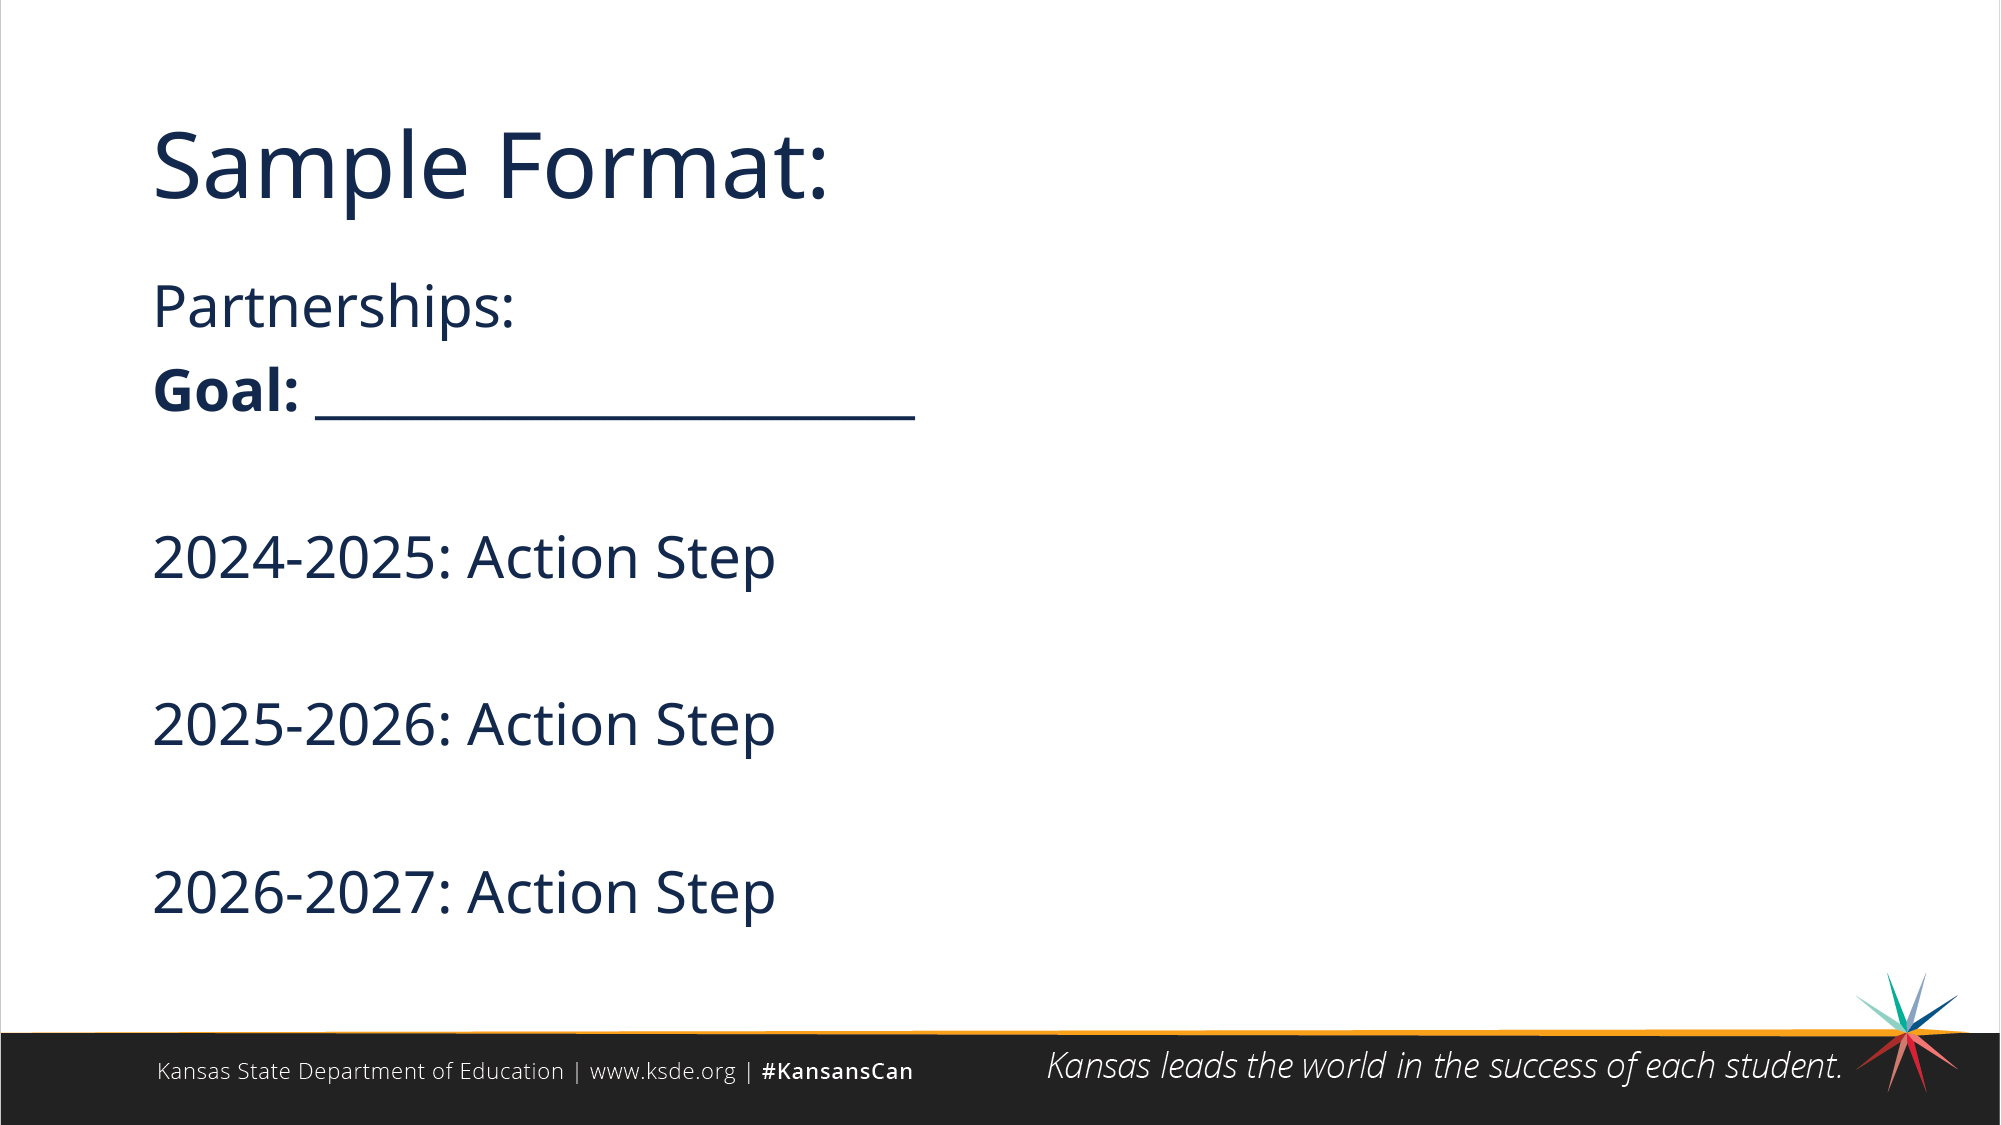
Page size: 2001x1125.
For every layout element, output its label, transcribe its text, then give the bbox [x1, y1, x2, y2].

list Partnerships: Goal: _________________________ 2024-2025: Action Step 2025-2026: Action Step 2026-2027: Action Step [137, 278, 1863, 1014]
title Sample Format: [137, 59, 1863, 278]
picture [0, 0, 2000, 1125]
